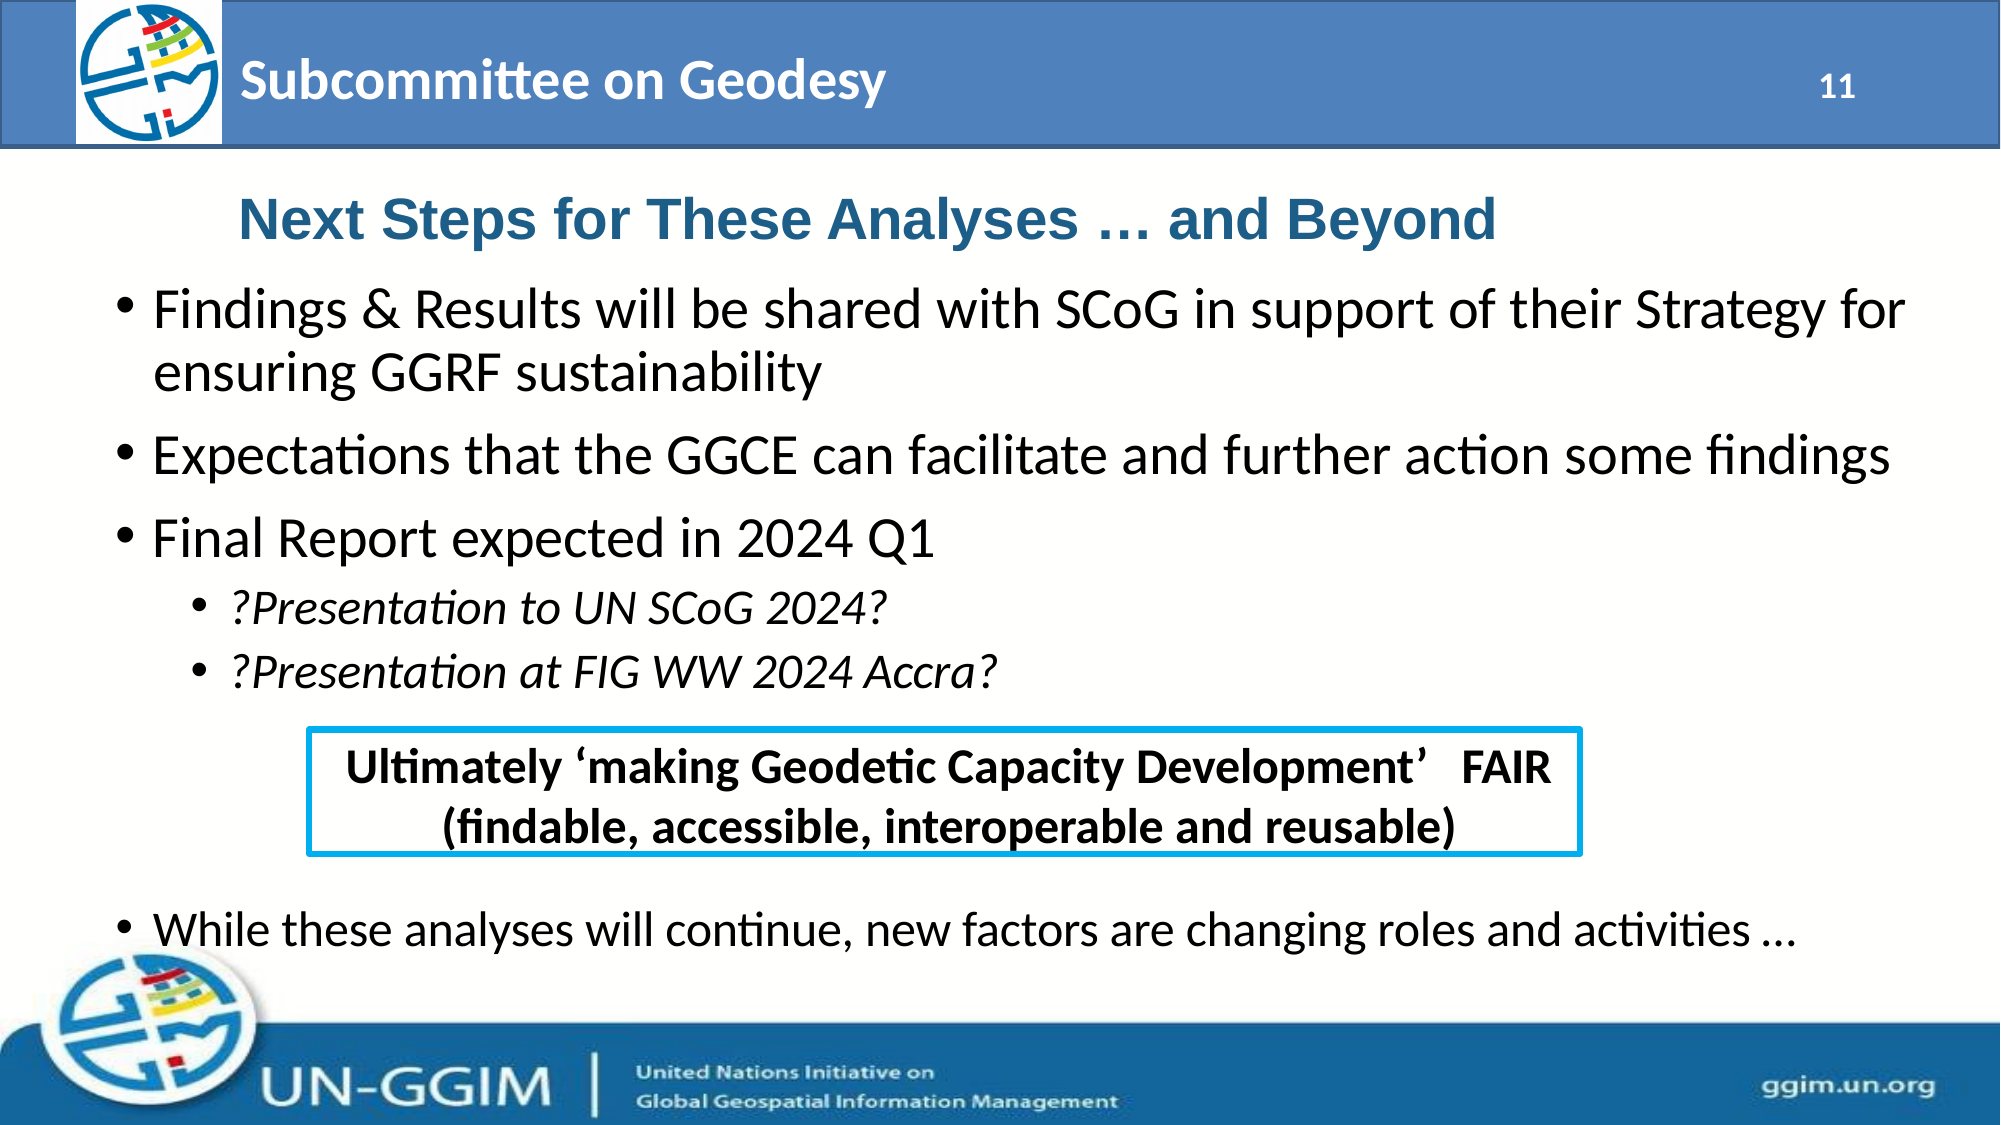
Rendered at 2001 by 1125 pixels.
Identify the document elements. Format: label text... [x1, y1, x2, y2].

picture [76, 0, 222, 144]
text_box Ultimately ‘making Geodetic Capacity Development’ FAIR (findable, accessible, interoperable and reusable) [309, 729, 1581, 854]
picture [0, 149, 2000, 1125]
slide_number 11 [1396, 60, 1856, 107]
title Next Steps for These Analyses … and Beyond [236, 179, 1856, 370]
text_box Findings & Results will be shared with SCoG in support of their Strategy for ensuring GGRF sustainability Expectations that the GGCE can facilitate and further action some findings Final Report expected in 2024 Q1 ?Presentation to UN SCoG 2024? ?Presentation at FIG WW 2024 Accra? While these analyses will continue, new factors are changing roles and activities … [113, 266, 1918, 956]
